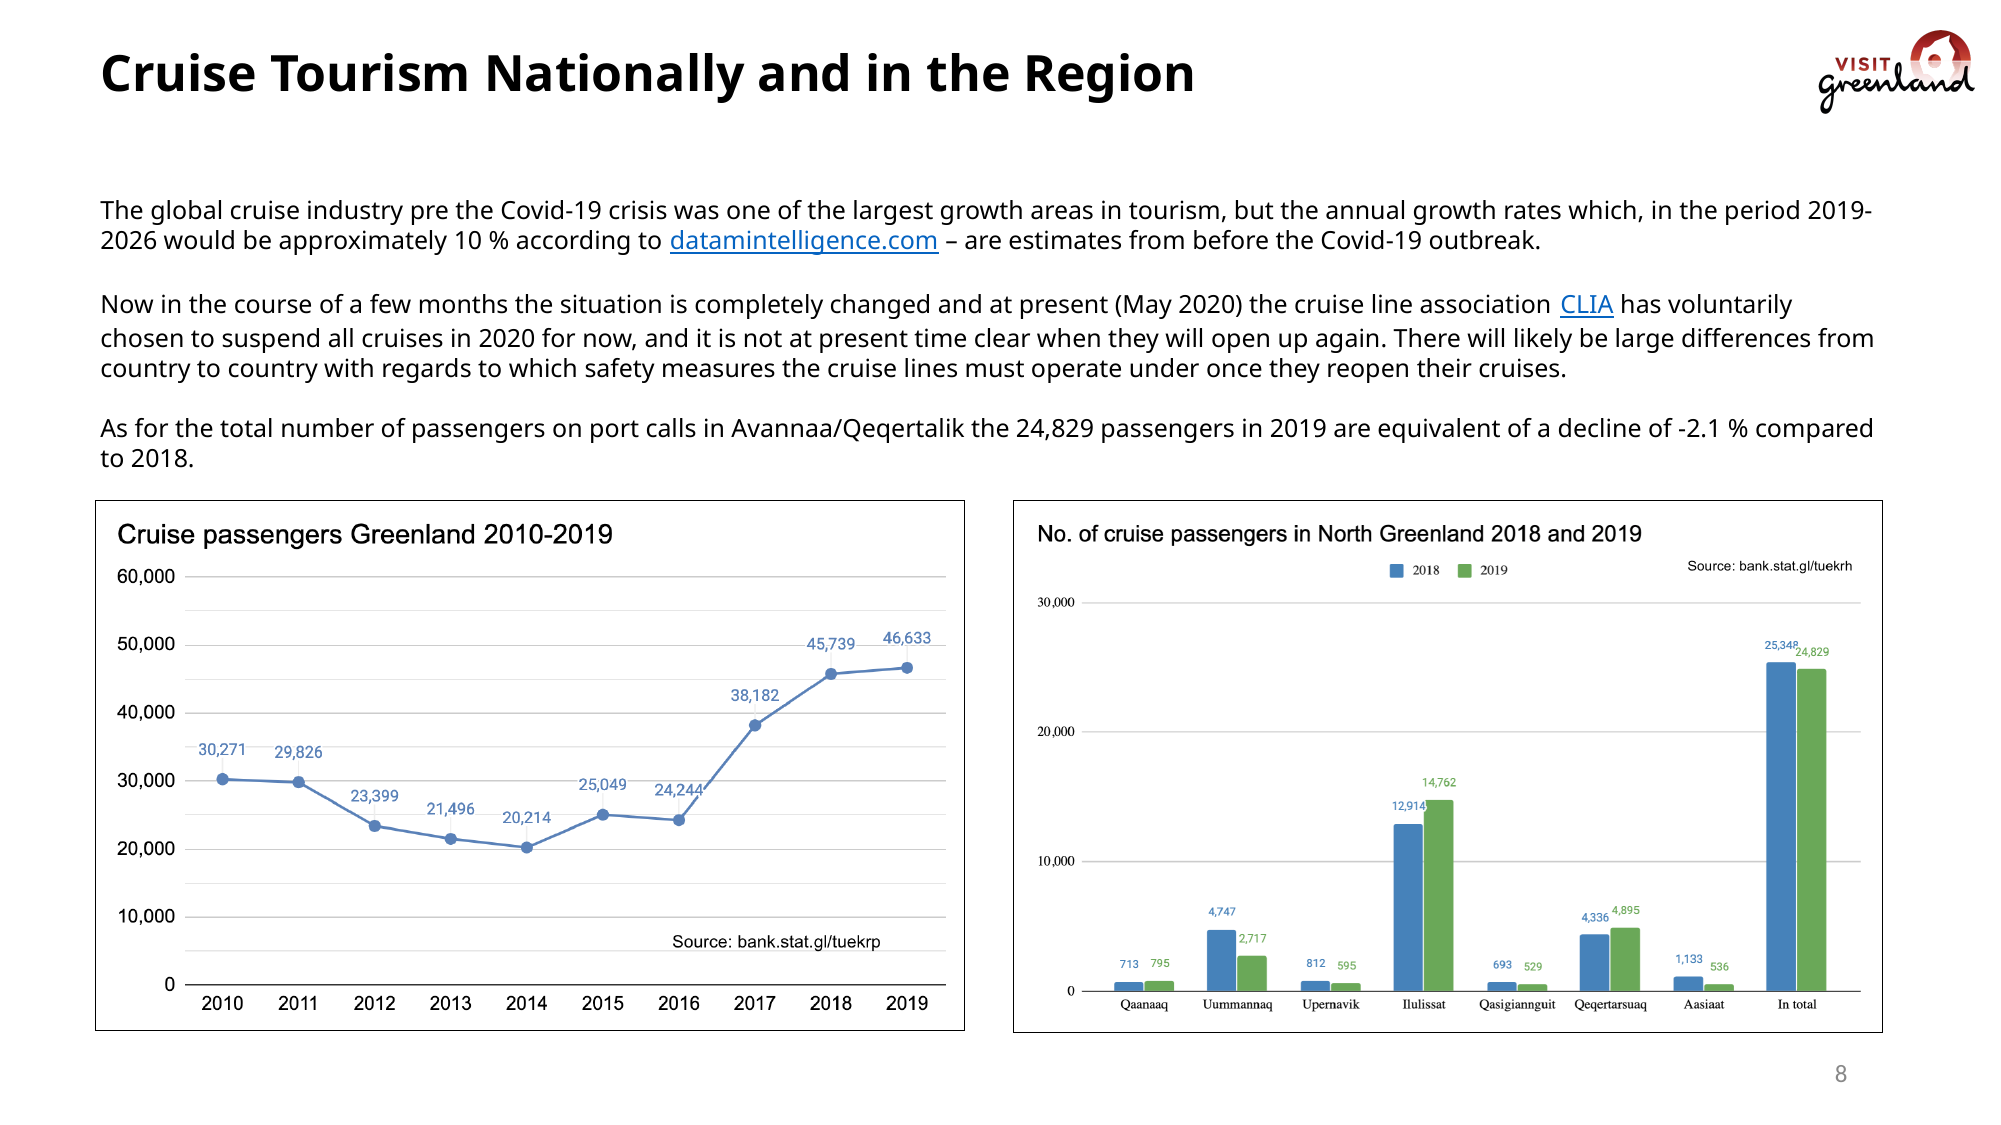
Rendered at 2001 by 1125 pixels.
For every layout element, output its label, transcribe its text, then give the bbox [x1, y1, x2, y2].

picture [1797, 16, 1999, 127]
slide_number 8 [1412, 1042, 1863, 1103]
picture [1013, 500, 1883, 1034]
picture [94, 500, 965, 1031]
text_box The global cruise industry pre the Covid-19 crisis was one of the largest growth areas in tourism, but the annual growth rates which, in the period 2019-2026 would be approximately 10 % according to datamintelligence.com – are estimates from before the Covid-19 outbreak. Now in the course of a few months the situation is completely changed and at present (May 2020) the cruise line association CLIA has voluntarily chosen to suspend all cruises in 2020 for now, and it is not at present time clear when they will open up again. There will likely be large differences from country to country with regards to which safety measures the cruise lines must operate under once they reopen their cruises. As for the total number of passengers on port calls in Avannaa/Qeqertalik the 24,829 passengers in 2019 are equivalent of a decline of -2.1 % compared to 2018. [85, 187, 1897, 450]
text_box Cruise Tourism Nationally and in the Region [85, 33, 1462, 110]
